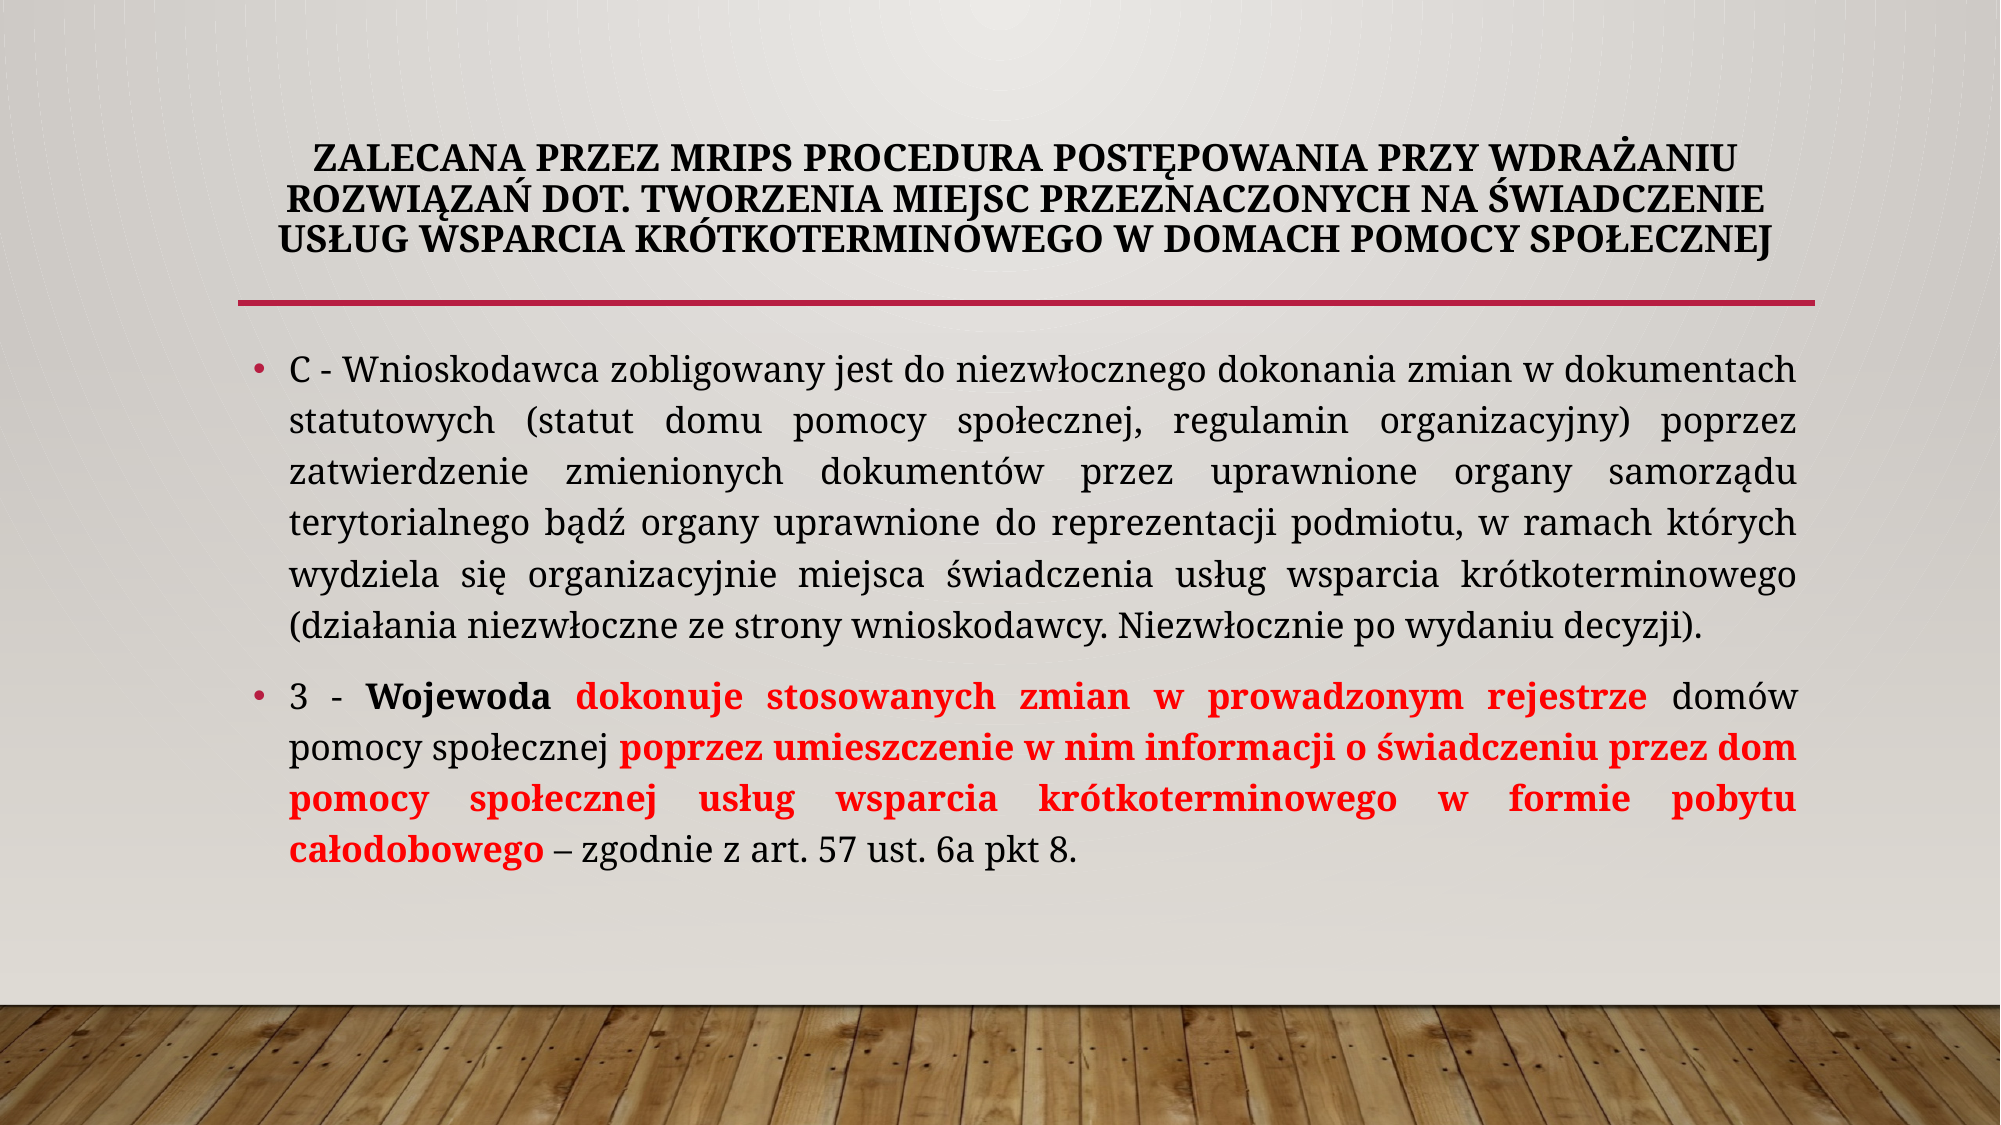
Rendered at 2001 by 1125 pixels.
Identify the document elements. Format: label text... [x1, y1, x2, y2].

title ZALECANA PRZEZ mrIps PROCEDURA POSTĘPOWANIA PRZY WDRAŻANIU ROZWIĄZAŃ DOT. TWORZENIA MIEJSC PRZEZNACZONYCH NA ŚWIADCZENIE USŁUG WSPARCIA KRÓTKOTERMINOWEGO W DOMACH POMOCY SPOŁECZNEJ [238, 131, 1814, 305]
list C - Wnioskodawca zobligowany jest do niezwłocznego dokonania zmian w dokumentach statutowych (statut domu pomocy społecznej, regulamin organizacyjny) poprzez zatwierdzenie zmienionych dokumentów przez uprawnione organy samorządu terytorialnego bądź organy uprawnione do reprezentacji podmiotu, w ramach których wydziela się organizacyjnie miejsca świadczenia usług wsparcia krótkoterminowego (działania niezwłoczne ze strony wnioskodawcy. Niezwłocznie po wydaniu decyzji). 3 - Wojewoda dokonuje stosowanych zmian w prowadzonym rejestrze domów pomocy społecznej poprzez umieszczenie w nim informacji o świadczeniu przez dom pomocy społecznej usług wsparcia krótkoterminowego w formie pobytu całodobowego – zgodnie z art. 57 ust. 6a pkt 8. [238, 330, 1814, 897]
picture [0, 1005, 2000, 1125]
